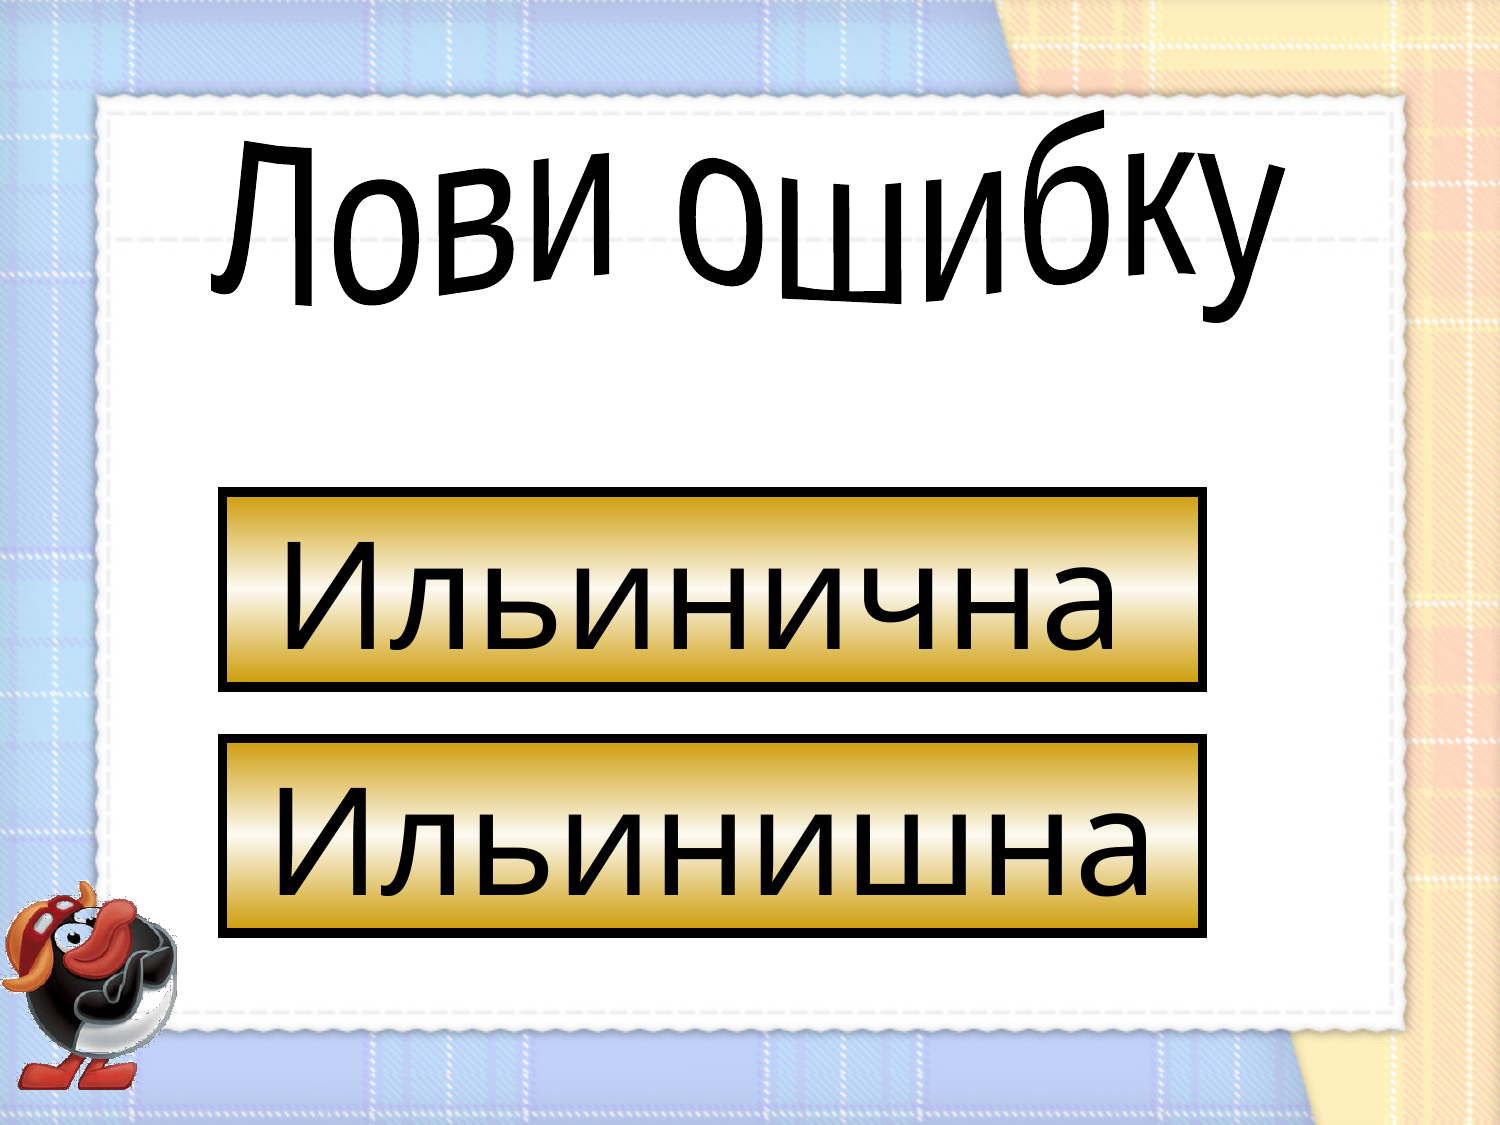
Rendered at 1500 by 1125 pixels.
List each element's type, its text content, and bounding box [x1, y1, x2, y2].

picture [0, 0, 1500, 1125]
text_box Ильинична [222, 492, 1203, 688]
text_box Ильинишна [222, 738, 1203, 934]
